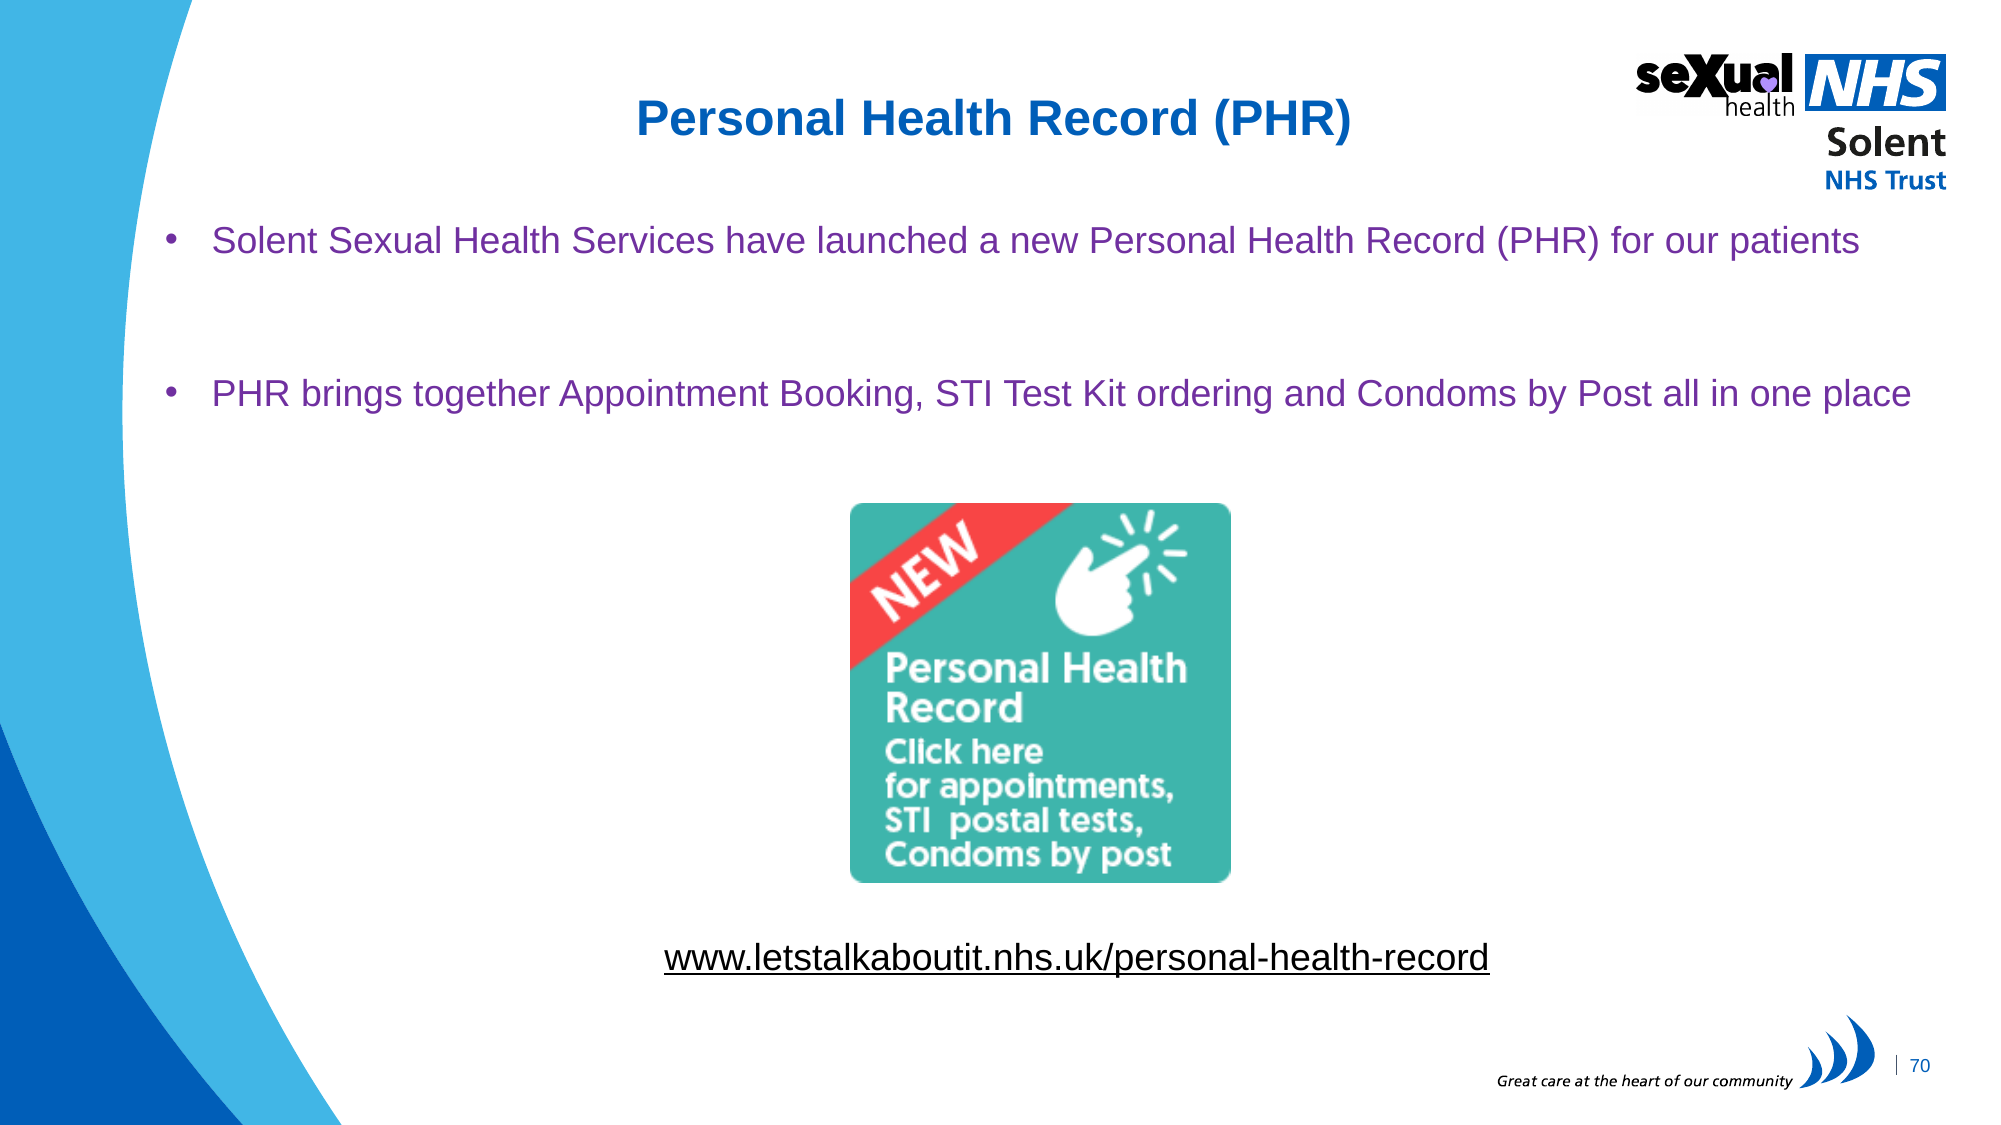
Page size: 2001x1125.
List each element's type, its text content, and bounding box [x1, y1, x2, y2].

picture [1636, 53, 1794, 116]
title Personal Health Record (PHR) [290, 55, 1698, 184]
list Solent Sexual Health Services have launched a new Personal Health Record (PHR) for our patients PHR brings together Appointment Booking, STI Test Kit ordering and Condoms by Post all in one place www.letstalkaboutit.nhs.uk/personal-health-record [164, 215, 2000, 1026]
picture [850, 503, 1231, 884]
slide_number 70 [1909, 1053, 1946, 1076]
